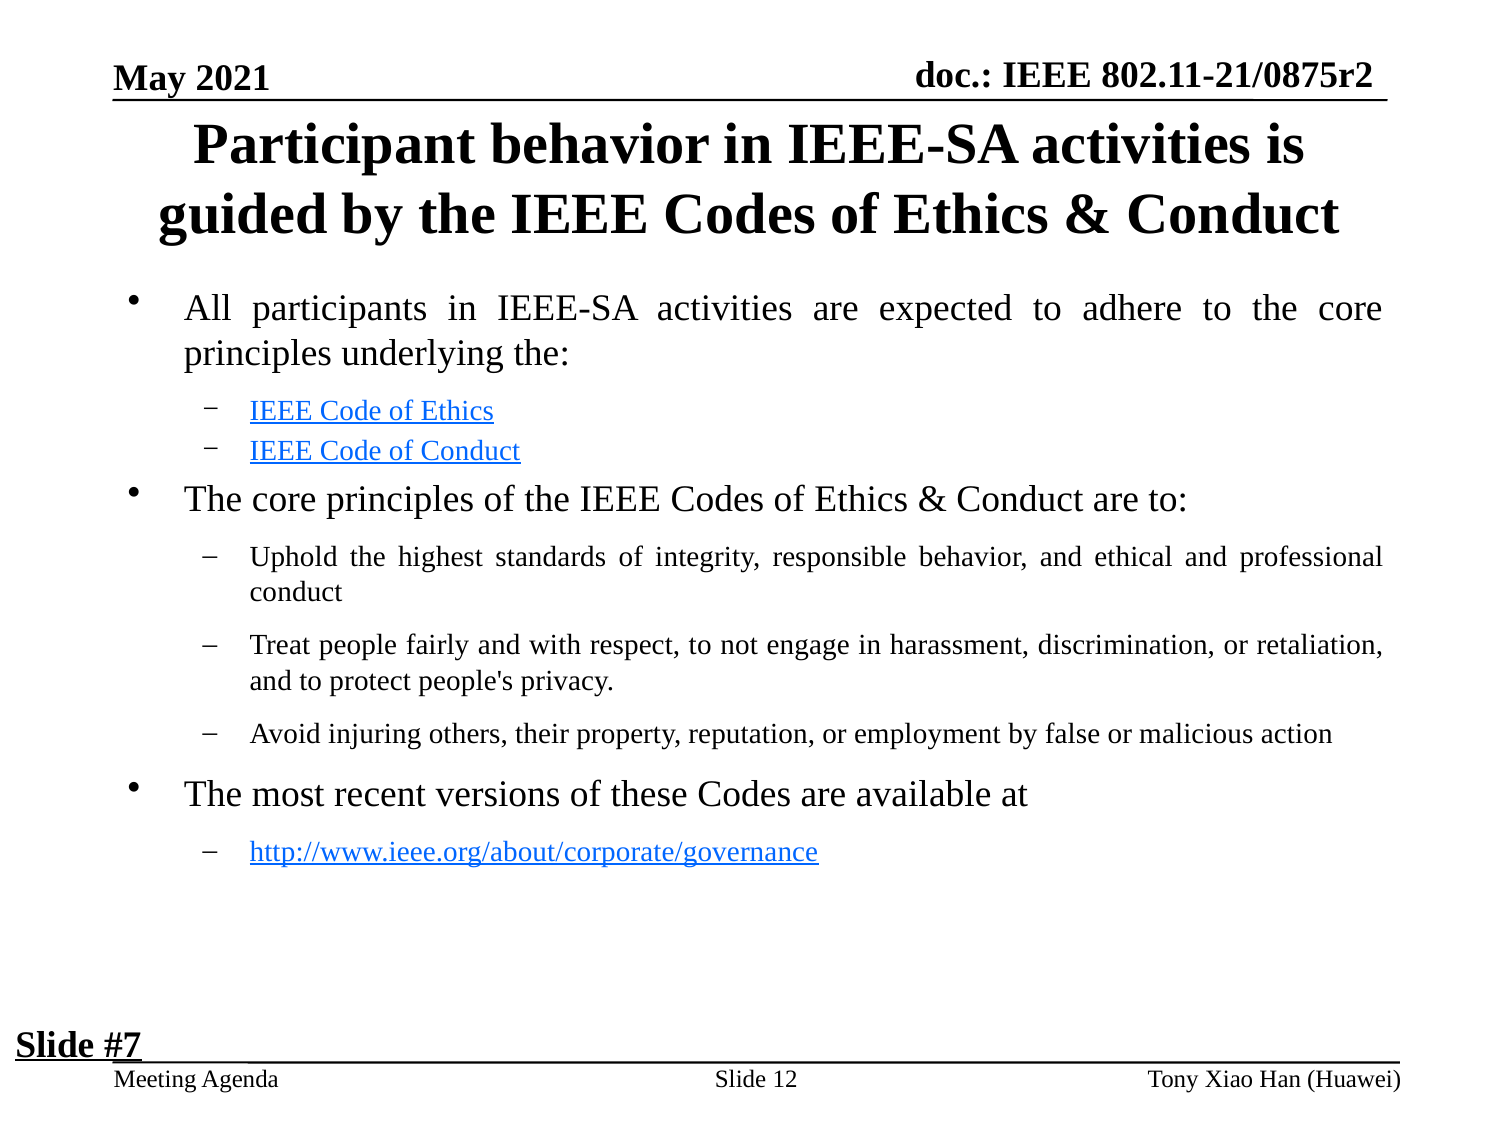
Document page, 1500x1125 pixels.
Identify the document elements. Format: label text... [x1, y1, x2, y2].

footer Tony Xiao Han (Huawei) [987, 1061, 1402, 1093]
list All participants in IEEE-SA activities are expected to adhere to the core principles underlying the: IEEE Code of Ethics IEEE Code of Conduct The core principles of the IEEE Codes of Ethics & Conduct are to: Uphold the highest standards of integrity, responsible behavior, and ethical and professional conduct Treat people fairly and with respect, to not engage in harassment, discrimination, or retaliation, and to protect people's privacy. Avoid injuring others, their property, reputation, or employment by false or malicious action The most recent versions of these Codes are available at http://www.ieee.org/about/corporate/governance [112, 275, 1400, 1038]
text_box Slide #7 [0, 1012, 157, 1073]
text_box Participant behavior in IEEE-SA activities is guided by the IEEE Codes of Ethics & Conduct [112, 87, 1388, 263]
slide_number Slide 12 [712, 1061, 800, 1093]
